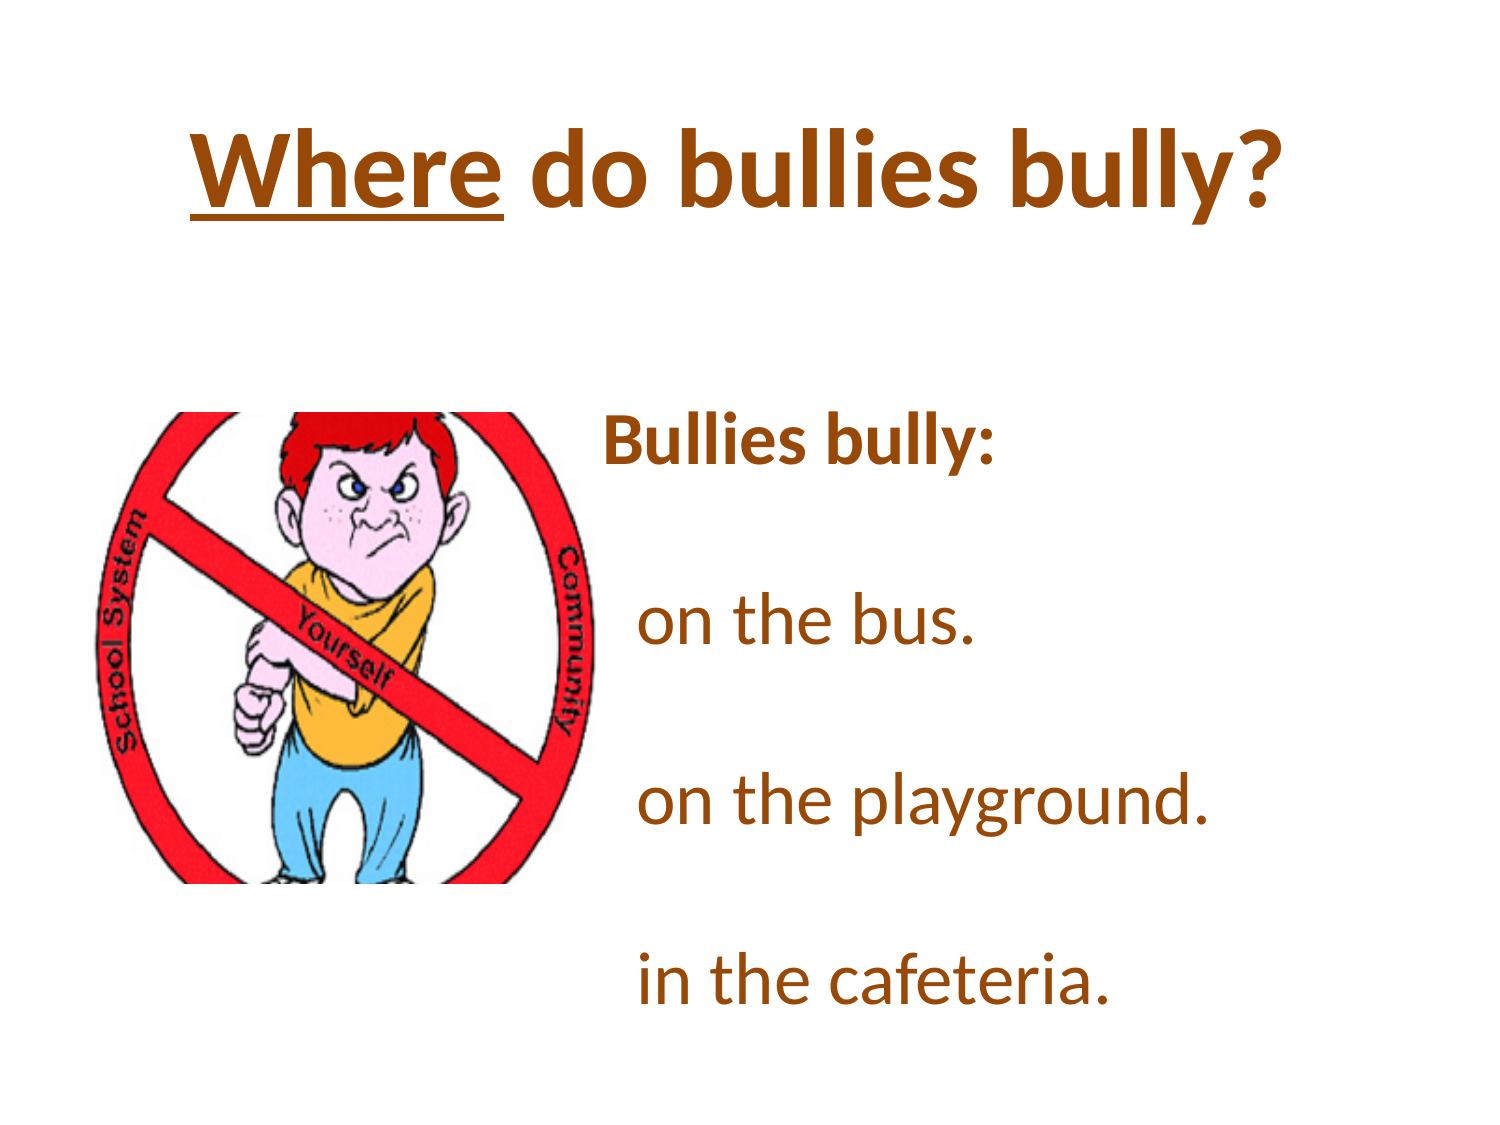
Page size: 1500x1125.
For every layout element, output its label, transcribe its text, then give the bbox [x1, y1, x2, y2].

text_box Bullies bully: on the bus. on the playground. in the cafeteria. [587, 337, 1400, 1118]
picture [87, 412, 601, 884]
text_box Where do bullies bully? [174, 87, 1313, 238]
